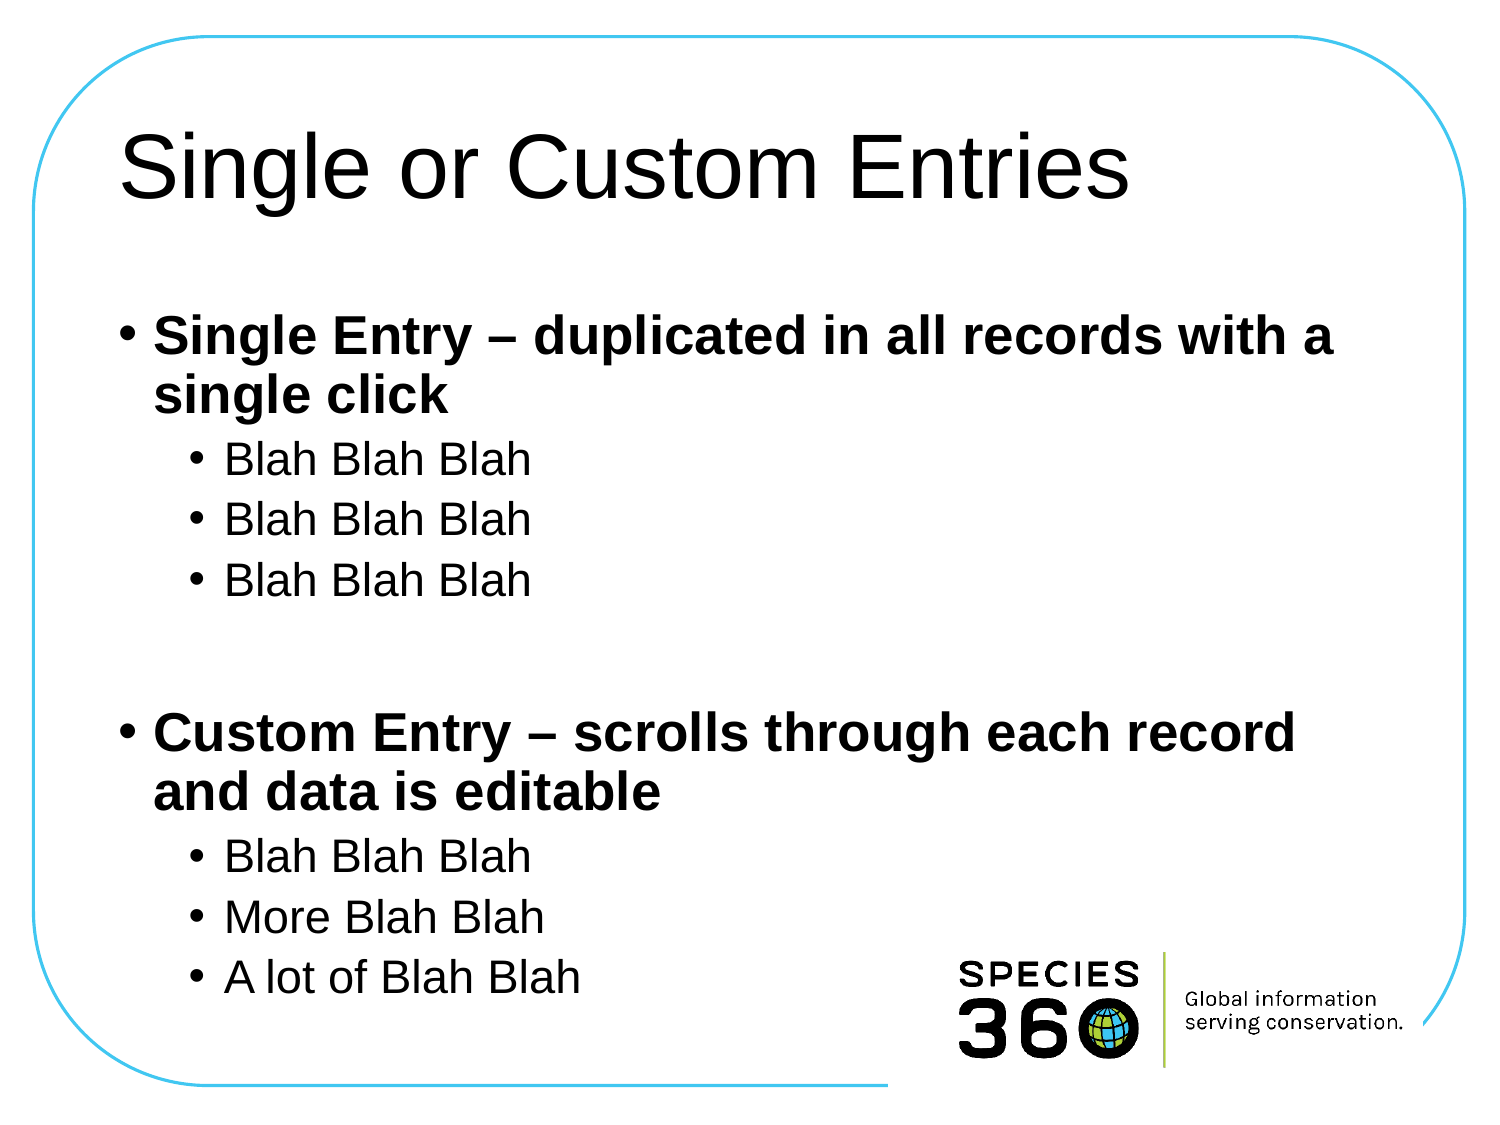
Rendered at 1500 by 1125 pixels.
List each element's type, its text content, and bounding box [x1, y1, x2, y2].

list Single Entry – duplicated in all records with a single click Blah Blah Blah Blah Blah Blah Blah Blah Blah Custom Entry – scrolls through each record and data is editable Blah Blah Blah More Blah Blah A lot of Blah Blah [103, 299, 1397, 1014]
title Single or Custom Entries [103, 59, 1397, 278]
picture [954, 944, 1407, 1075]
